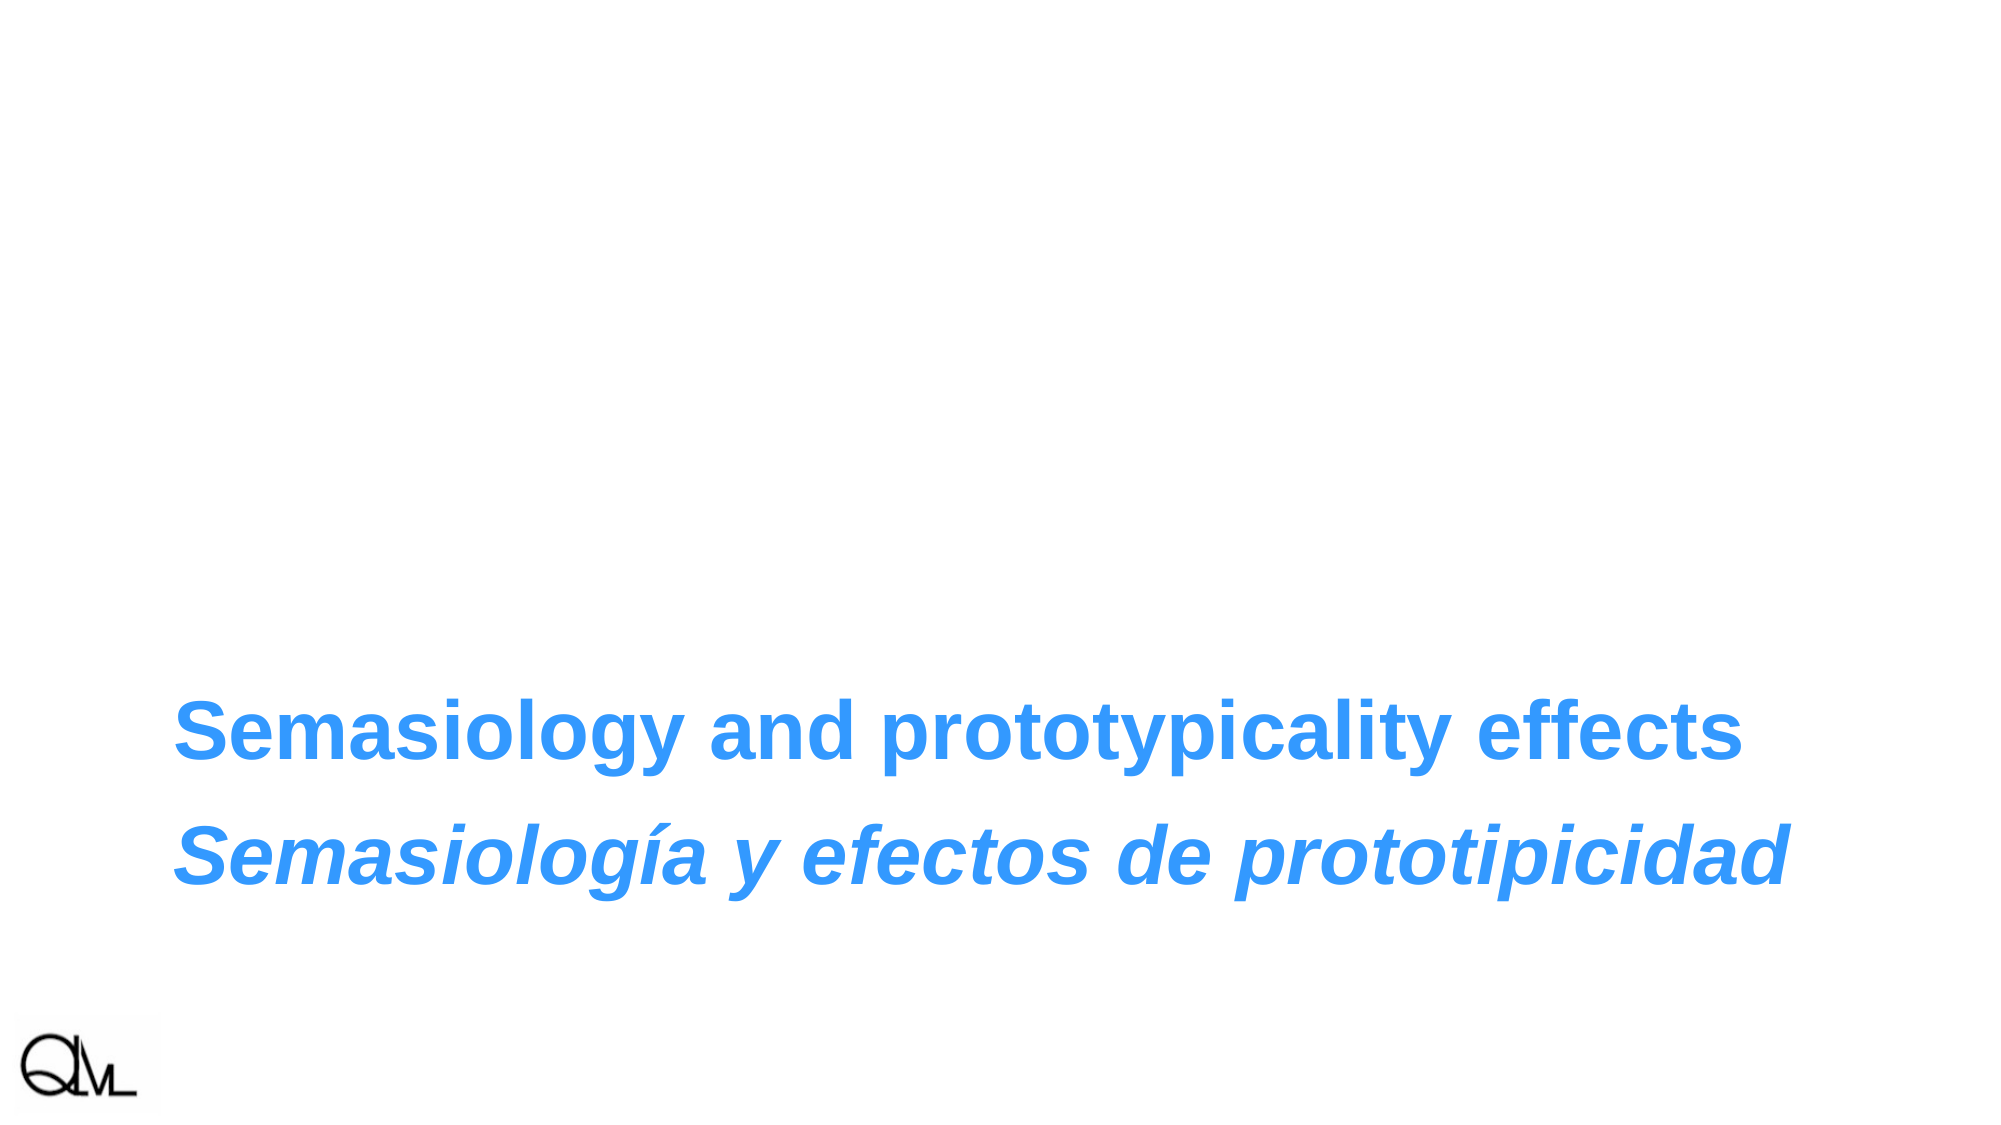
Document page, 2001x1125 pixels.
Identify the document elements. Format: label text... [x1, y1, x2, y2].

picture [12, 1012, 163, 1116]
list Semasiology and prototypicality effects [157, 668, 1858, 779]
list Semasiología y efectos de prototipicidad [157, 793, 1858, 904]
